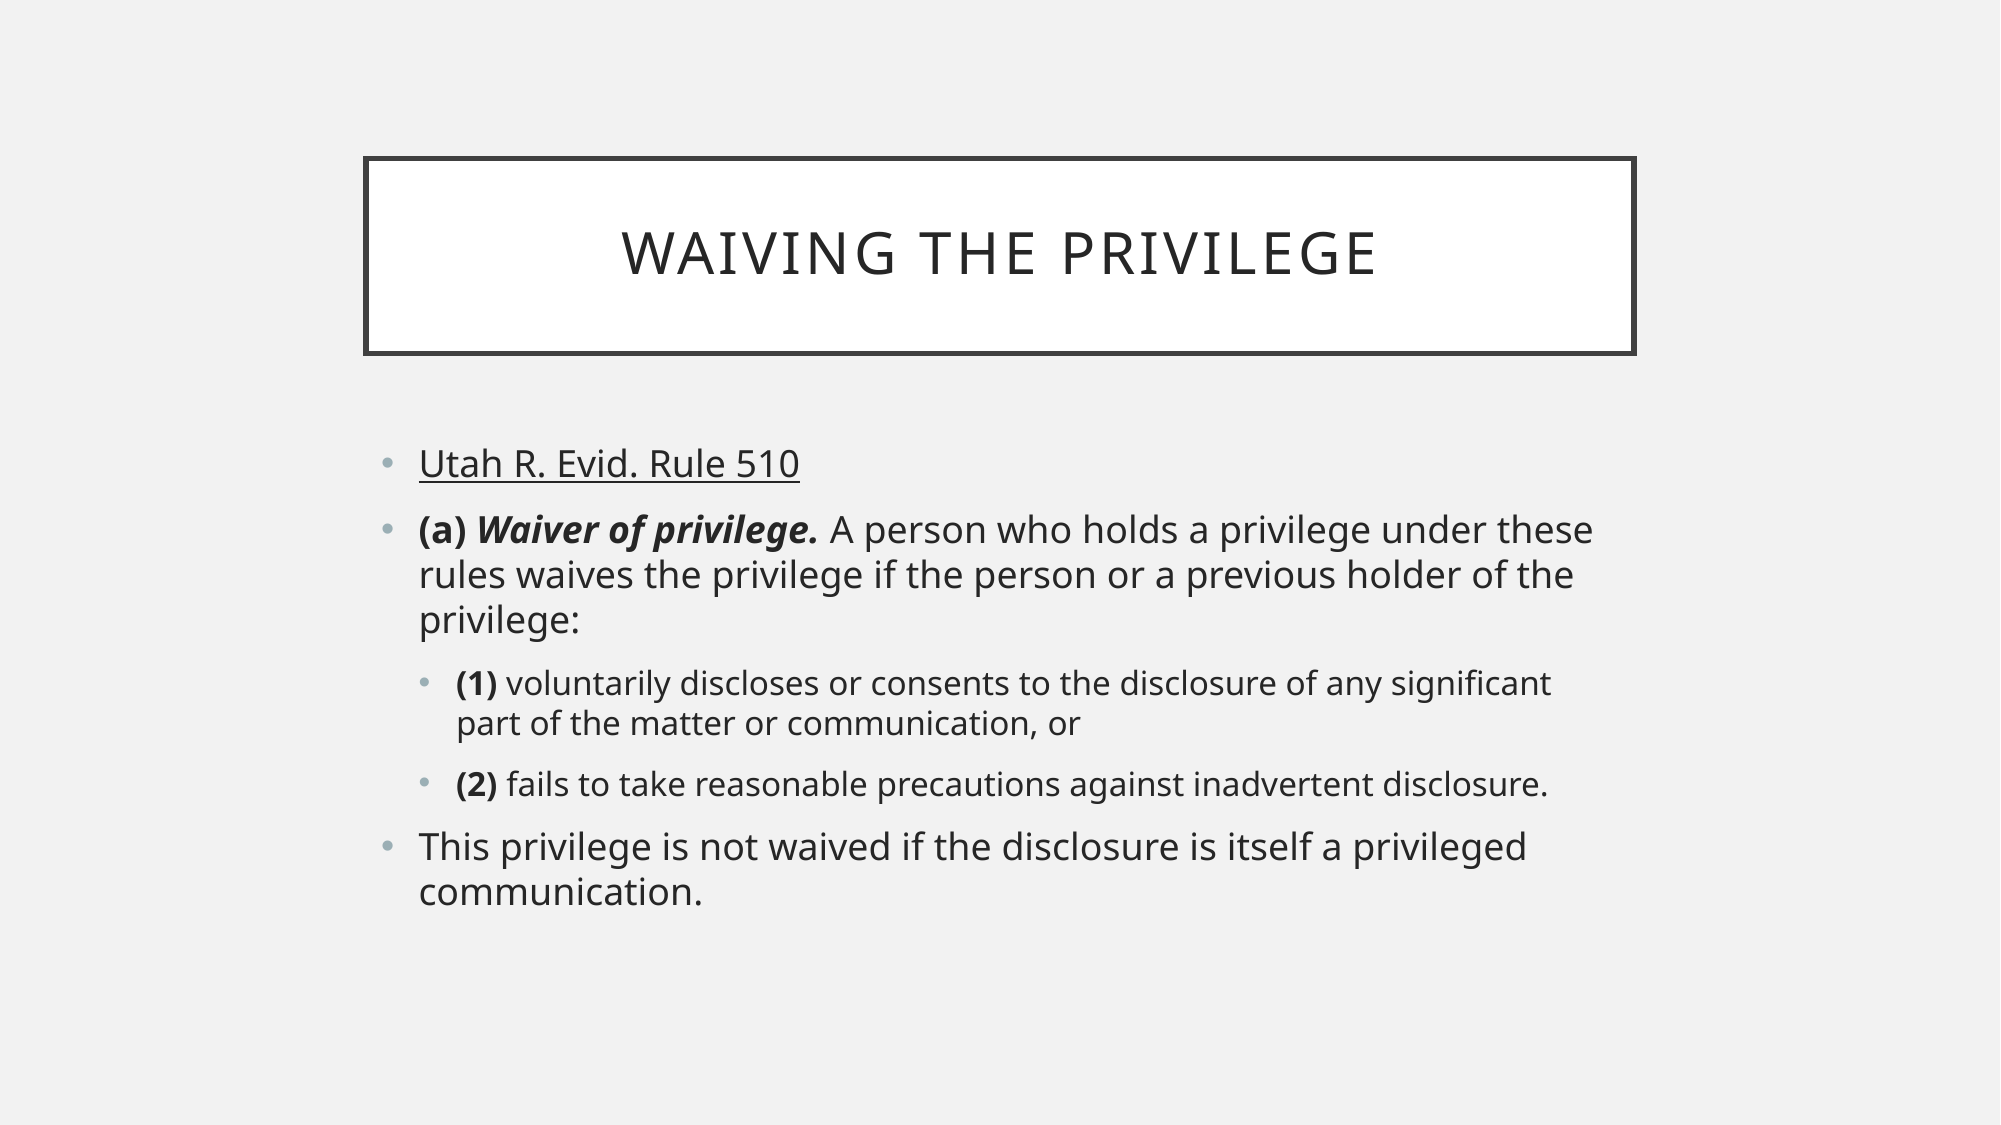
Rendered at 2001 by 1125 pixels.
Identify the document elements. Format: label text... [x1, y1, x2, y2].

title Waiving the privilege [363, 156, 1637, 356]
list Utah R. Evid. Rule 510 (a) Waiver of privilege. A person who holds a privilege under these rules waives the privilege if the person or a previous holder of the privilege: (1) voluntarily discloses or consents to the disclosure of any significant part of the matter or communication, or (2) fails to take reasonable precautions against inadvertent disclosure. This privilege is not waived if the disclosure is itself a privileged communication. [366, 432, 1634, 942]
